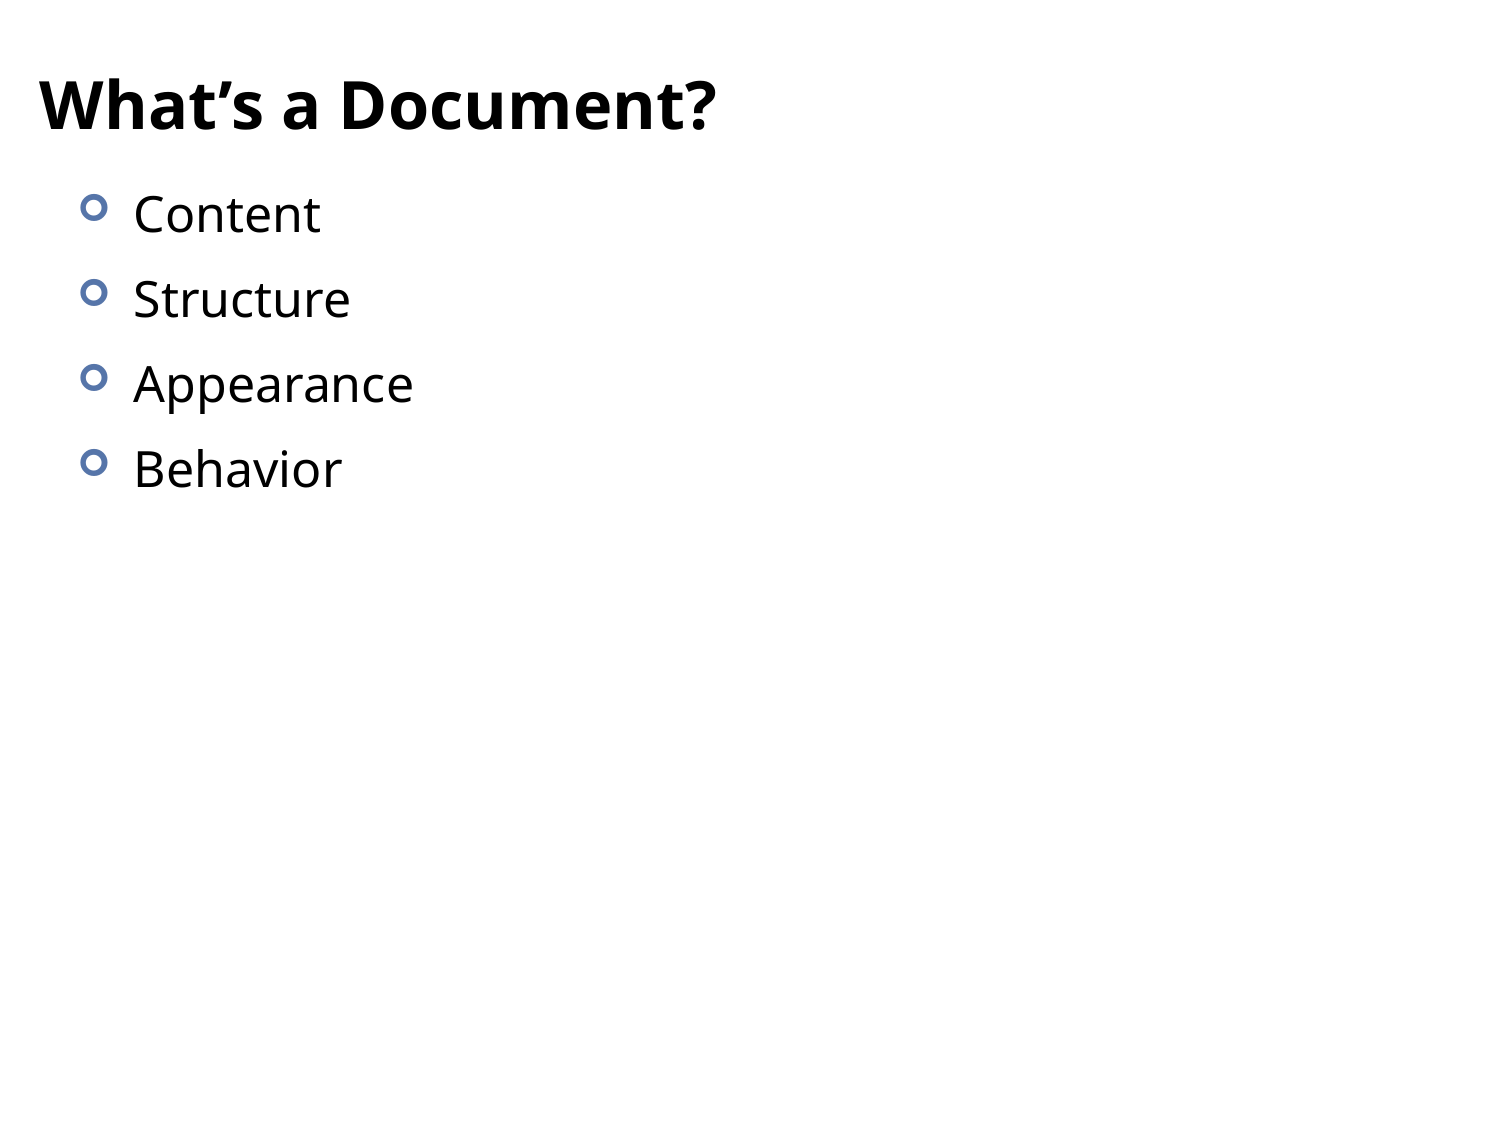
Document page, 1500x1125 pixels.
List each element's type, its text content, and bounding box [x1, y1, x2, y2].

list Content Structure Appearance Behavior [62, 174, 1451, 1013]
title What’s a Document? [24, 18, 1451, 188]
